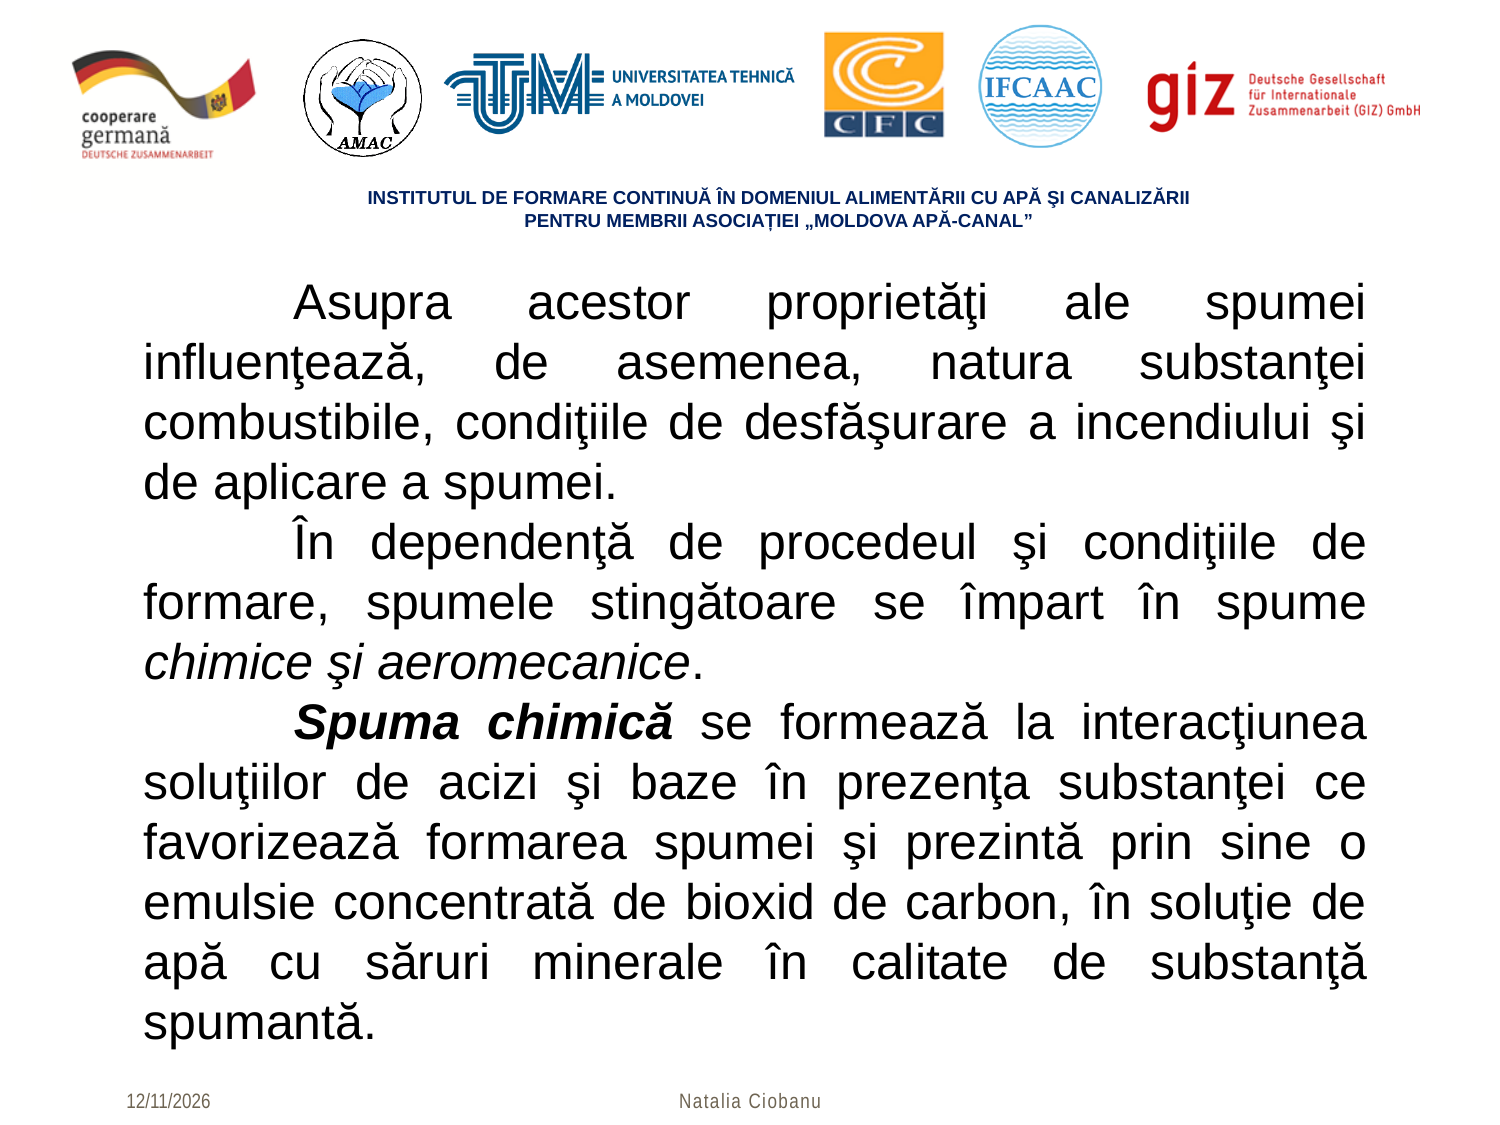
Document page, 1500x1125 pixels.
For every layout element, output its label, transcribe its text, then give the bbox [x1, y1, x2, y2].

picture [822, 23, 948, 149]
footer Natalia Ciobanu [469, 1079, 1031, 1121]
picture [434, 47, 800, 140]
picture [31, 7, 300, 213]
picture [970, 16, 1109, 154]
picture [1136, 55, 1435, 147]
picture [303, 38, 422, 158]
text_box INSTITUTUL DE FORMARE CONTINUĂ ÎN DOMENIUL ALIMENTĂRII CU APĂ ŞI CANALIZĂRII PENTRU MEMBRII ASOCIAȚIEI „MOLDOVA APĂ-CANAL” [190, 128, 1366, 239]
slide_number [111, 1079, 325, 1121]
text_box Asupra acestor proprietăţi ale spumei influenţează, de asemenea, natura substanţei combustibile, condiţiile de desfăşurare a incendiului şi de aplicare a spumei. În dependenţă de procedeul şi condiţiile de formare, spumele stingătoare se împart în spume chimice şi aeromecanice. Spuma chimică se formează la interacţiunea soluţiilor de acizi şi baze în prezenţa substanţei ce favorizează formarea spumei şi prezintă prin sine o emulsie concentrată de bioxid de carbon, în soluţie de apă cu săruri minerale în calitate de substanţă spumantă. [129, 262, 1383, 1057]
